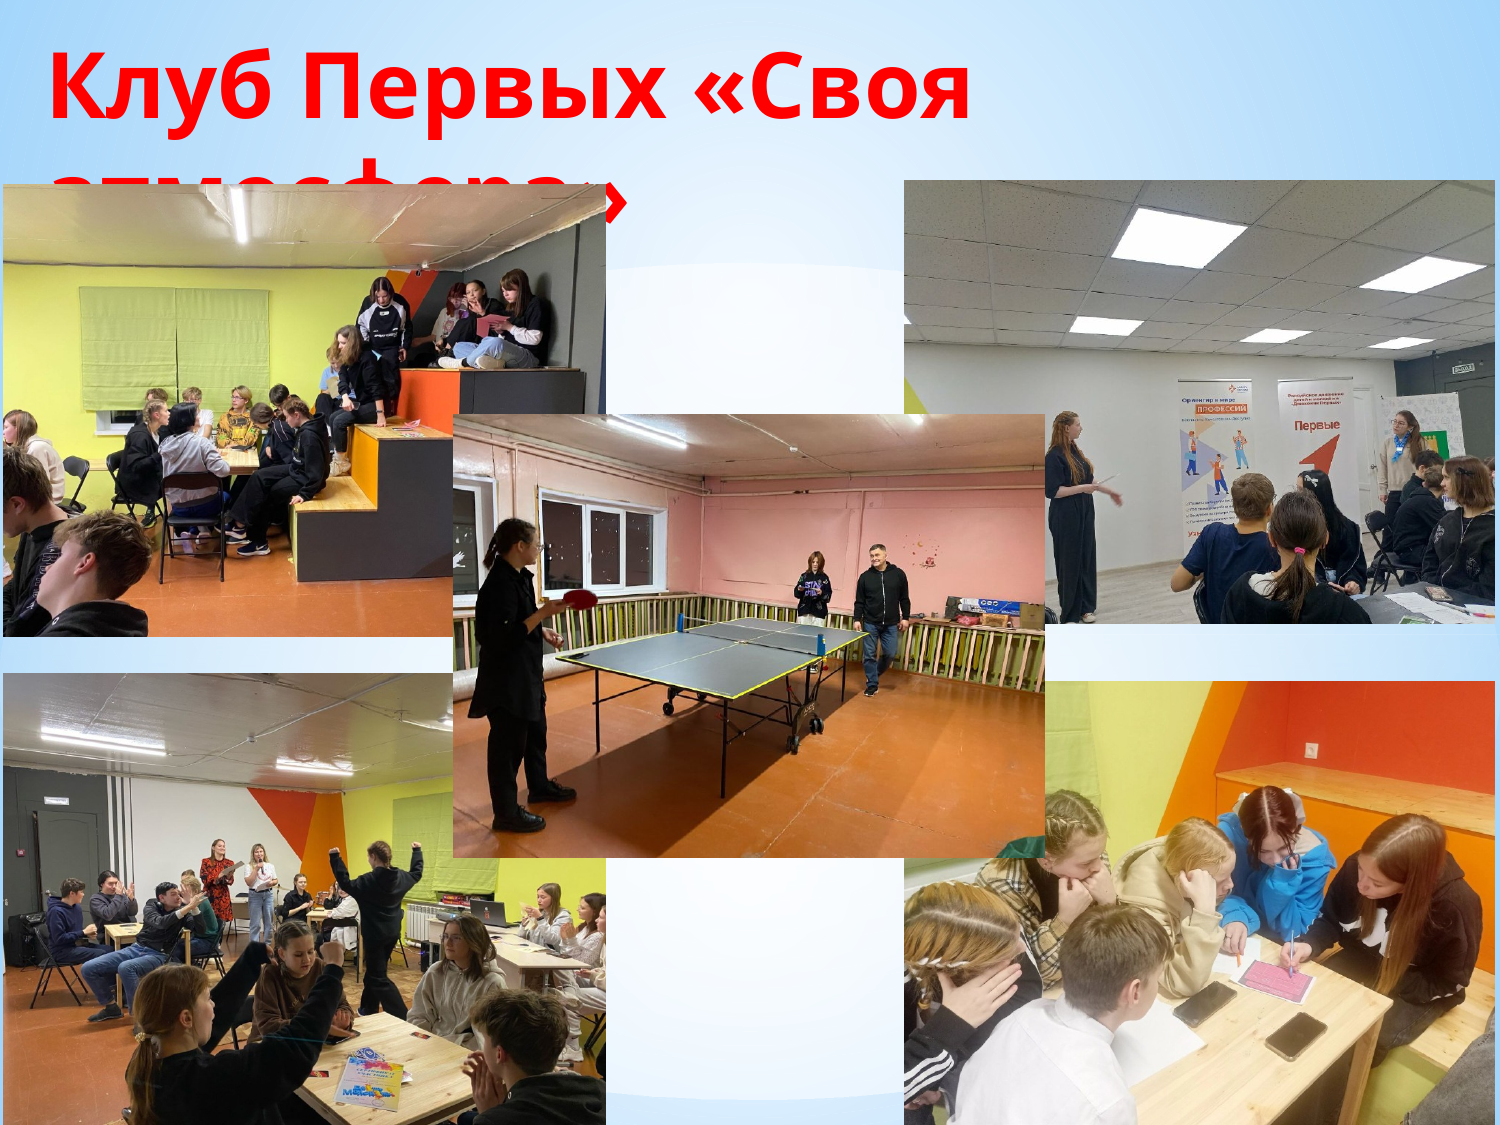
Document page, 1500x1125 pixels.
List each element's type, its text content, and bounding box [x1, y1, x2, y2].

title Клуб Первых «Своя атмосфера» [0, 19, 1500, 314]
picture [3, 180, 1495, 1125]
